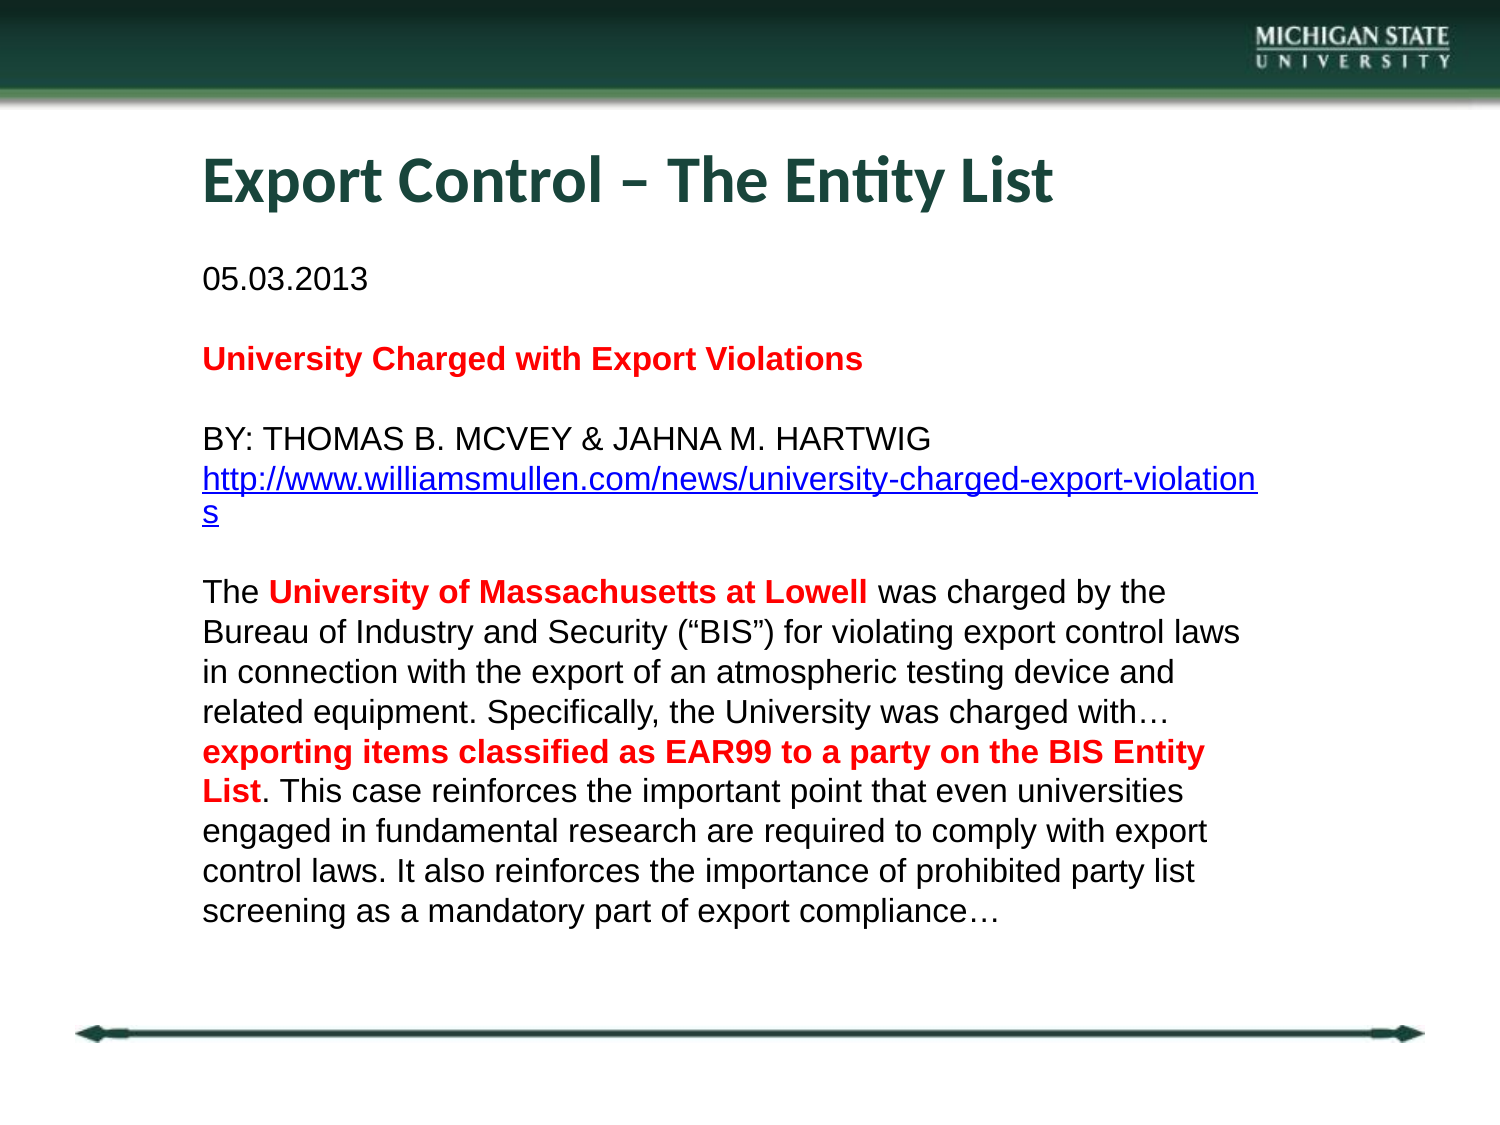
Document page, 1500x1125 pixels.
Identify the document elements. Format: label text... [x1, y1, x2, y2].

picture [0, 0, 1500, 110]
text_box 05.03.2013 University Charged with Export Violations BY: THOMAS B. MCVEY & JAHNA M. HARTWIG http://www.williamsmullen.com/news/university-charged-export-violations The University of Massachusetts at Lowell was charged by the Bureau of Industry and Security (“BIS”) for violating export control laws in connection with the export of an atmospheric testing device and related equipment. Specifically, the University was charged with…exporting items classified as EAR99 to a party on the BIS Entity List. This case reinforces the important point that even universities engaged in fundamental research are required to comply with export control laws. It also reinforces the importance of prohibited party list screening as a mandatory part of export compliance… [187, 249, 1288, 904]
picture [75, 1025, 1425, 1043]
title Export Control – The Entity List [187, 128, 1500, 208]
